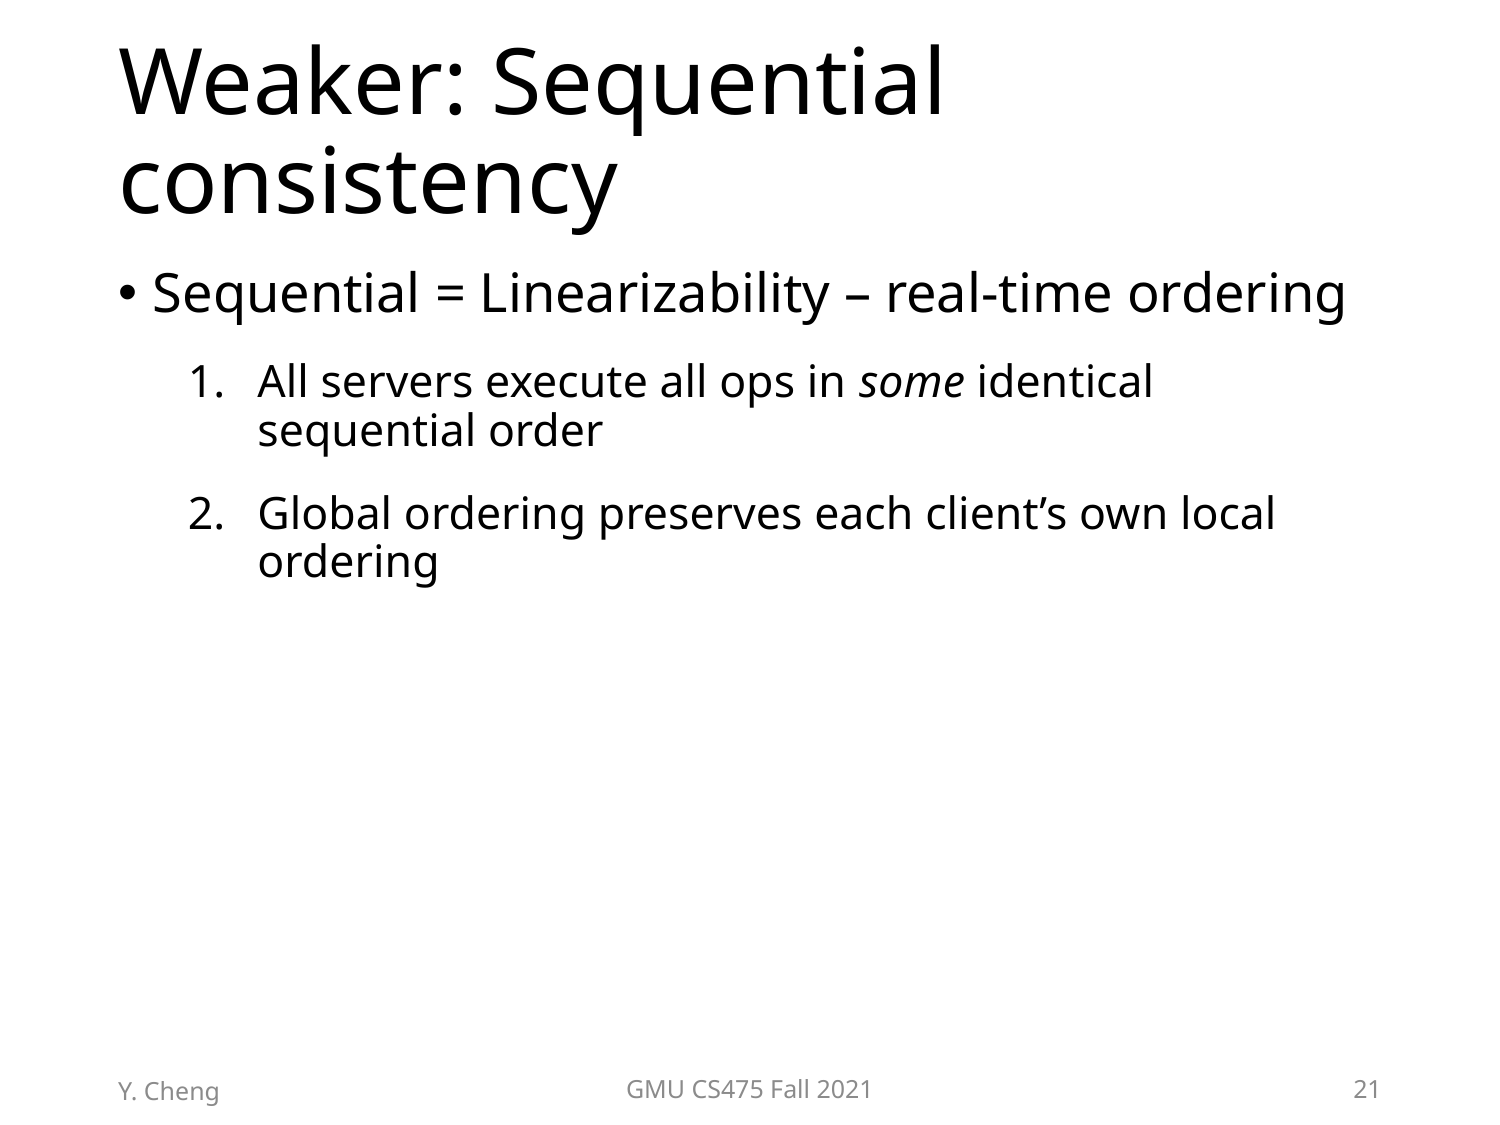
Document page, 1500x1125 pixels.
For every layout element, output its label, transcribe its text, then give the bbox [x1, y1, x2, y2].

list Sequential = Linearizability – real-time ordering All servers execute all ops in some identical sequential order Global ordering preserves each client’s own local ordering [103, 258, 1397, 628]
footer GMU CS475 Fall 2021 [496, 1060, 1004, 1121]
slide_number 21 [1059, 1060, 1397, 1121]
title Weaker: Sequential consistency [103, 25, 1397, 243]
slide_number Y. Cheng [103, 1060, 441, 1121]
